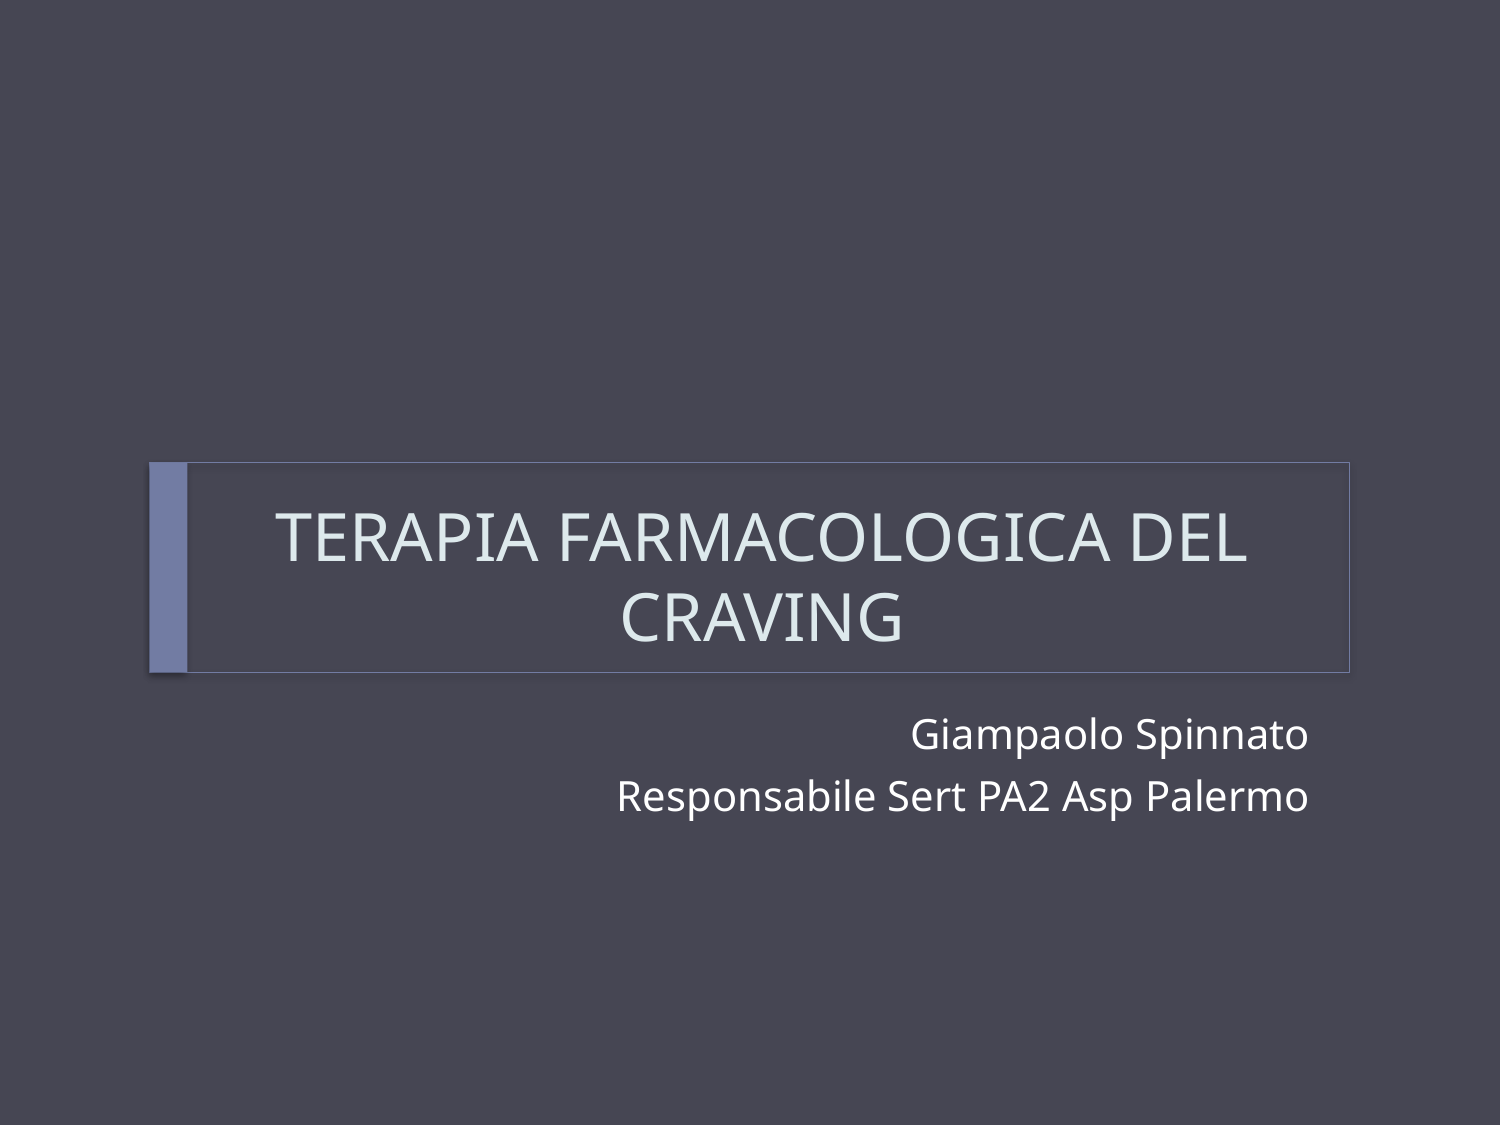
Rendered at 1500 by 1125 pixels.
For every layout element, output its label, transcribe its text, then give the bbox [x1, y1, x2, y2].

title TERAPIA FARMACOLOGICA DEL CRAVING [200, 487, 1325, 663]
list Giampaolo Spinnato Responsabile Sert PA2 Asp Palermo [212, 699, 1325, 888]
